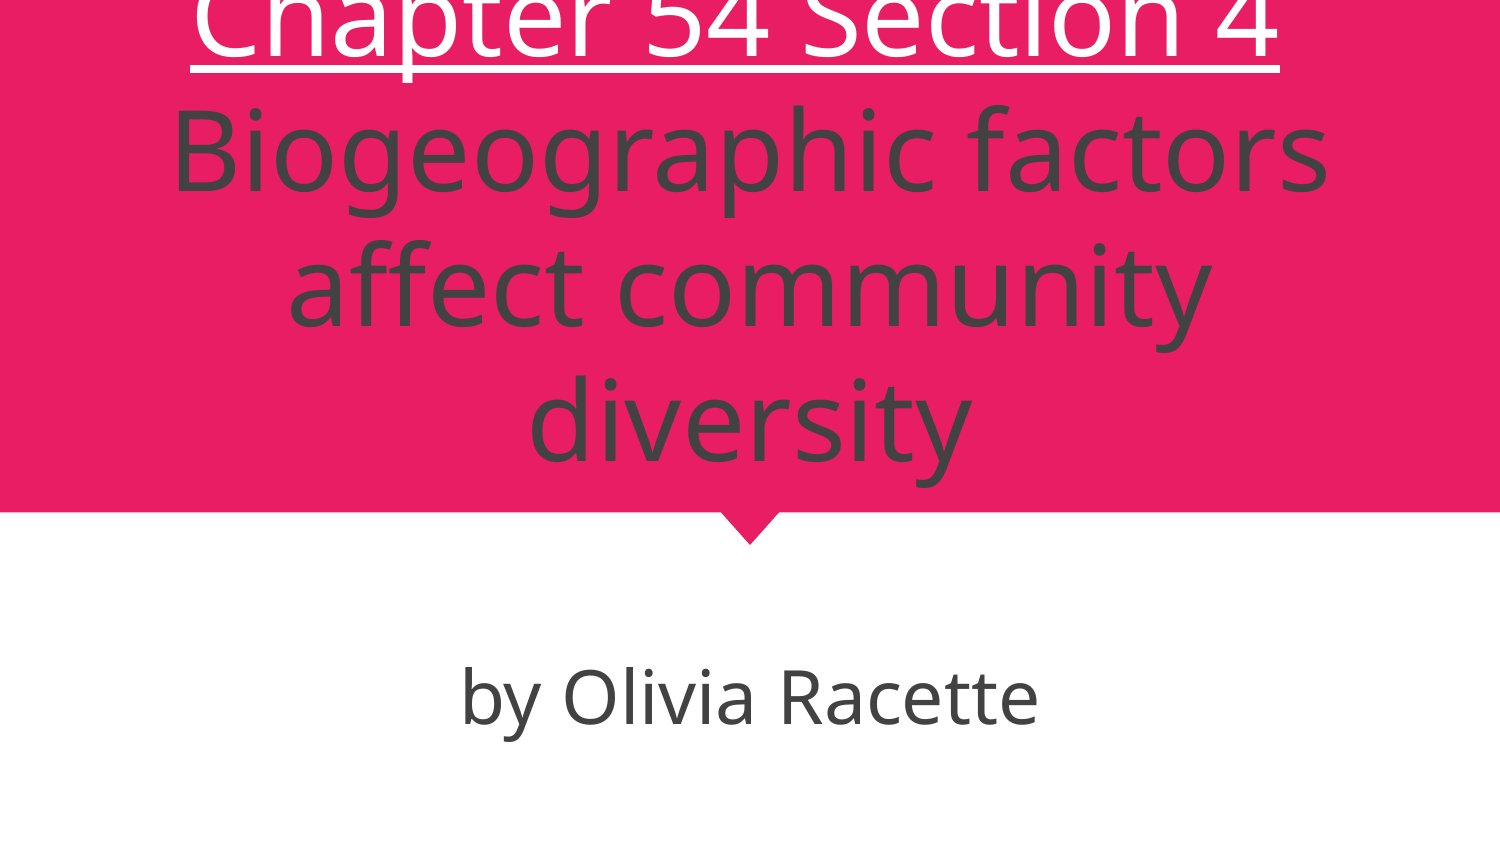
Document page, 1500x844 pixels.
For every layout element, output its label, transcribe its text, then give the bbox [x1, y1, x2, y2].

title Chapter 54 Section 4 Biogeographic factors affect community diversity [54, 249, 1446, 499]
subtitle by Olivia Racette [84, 630, 1416, 760]
